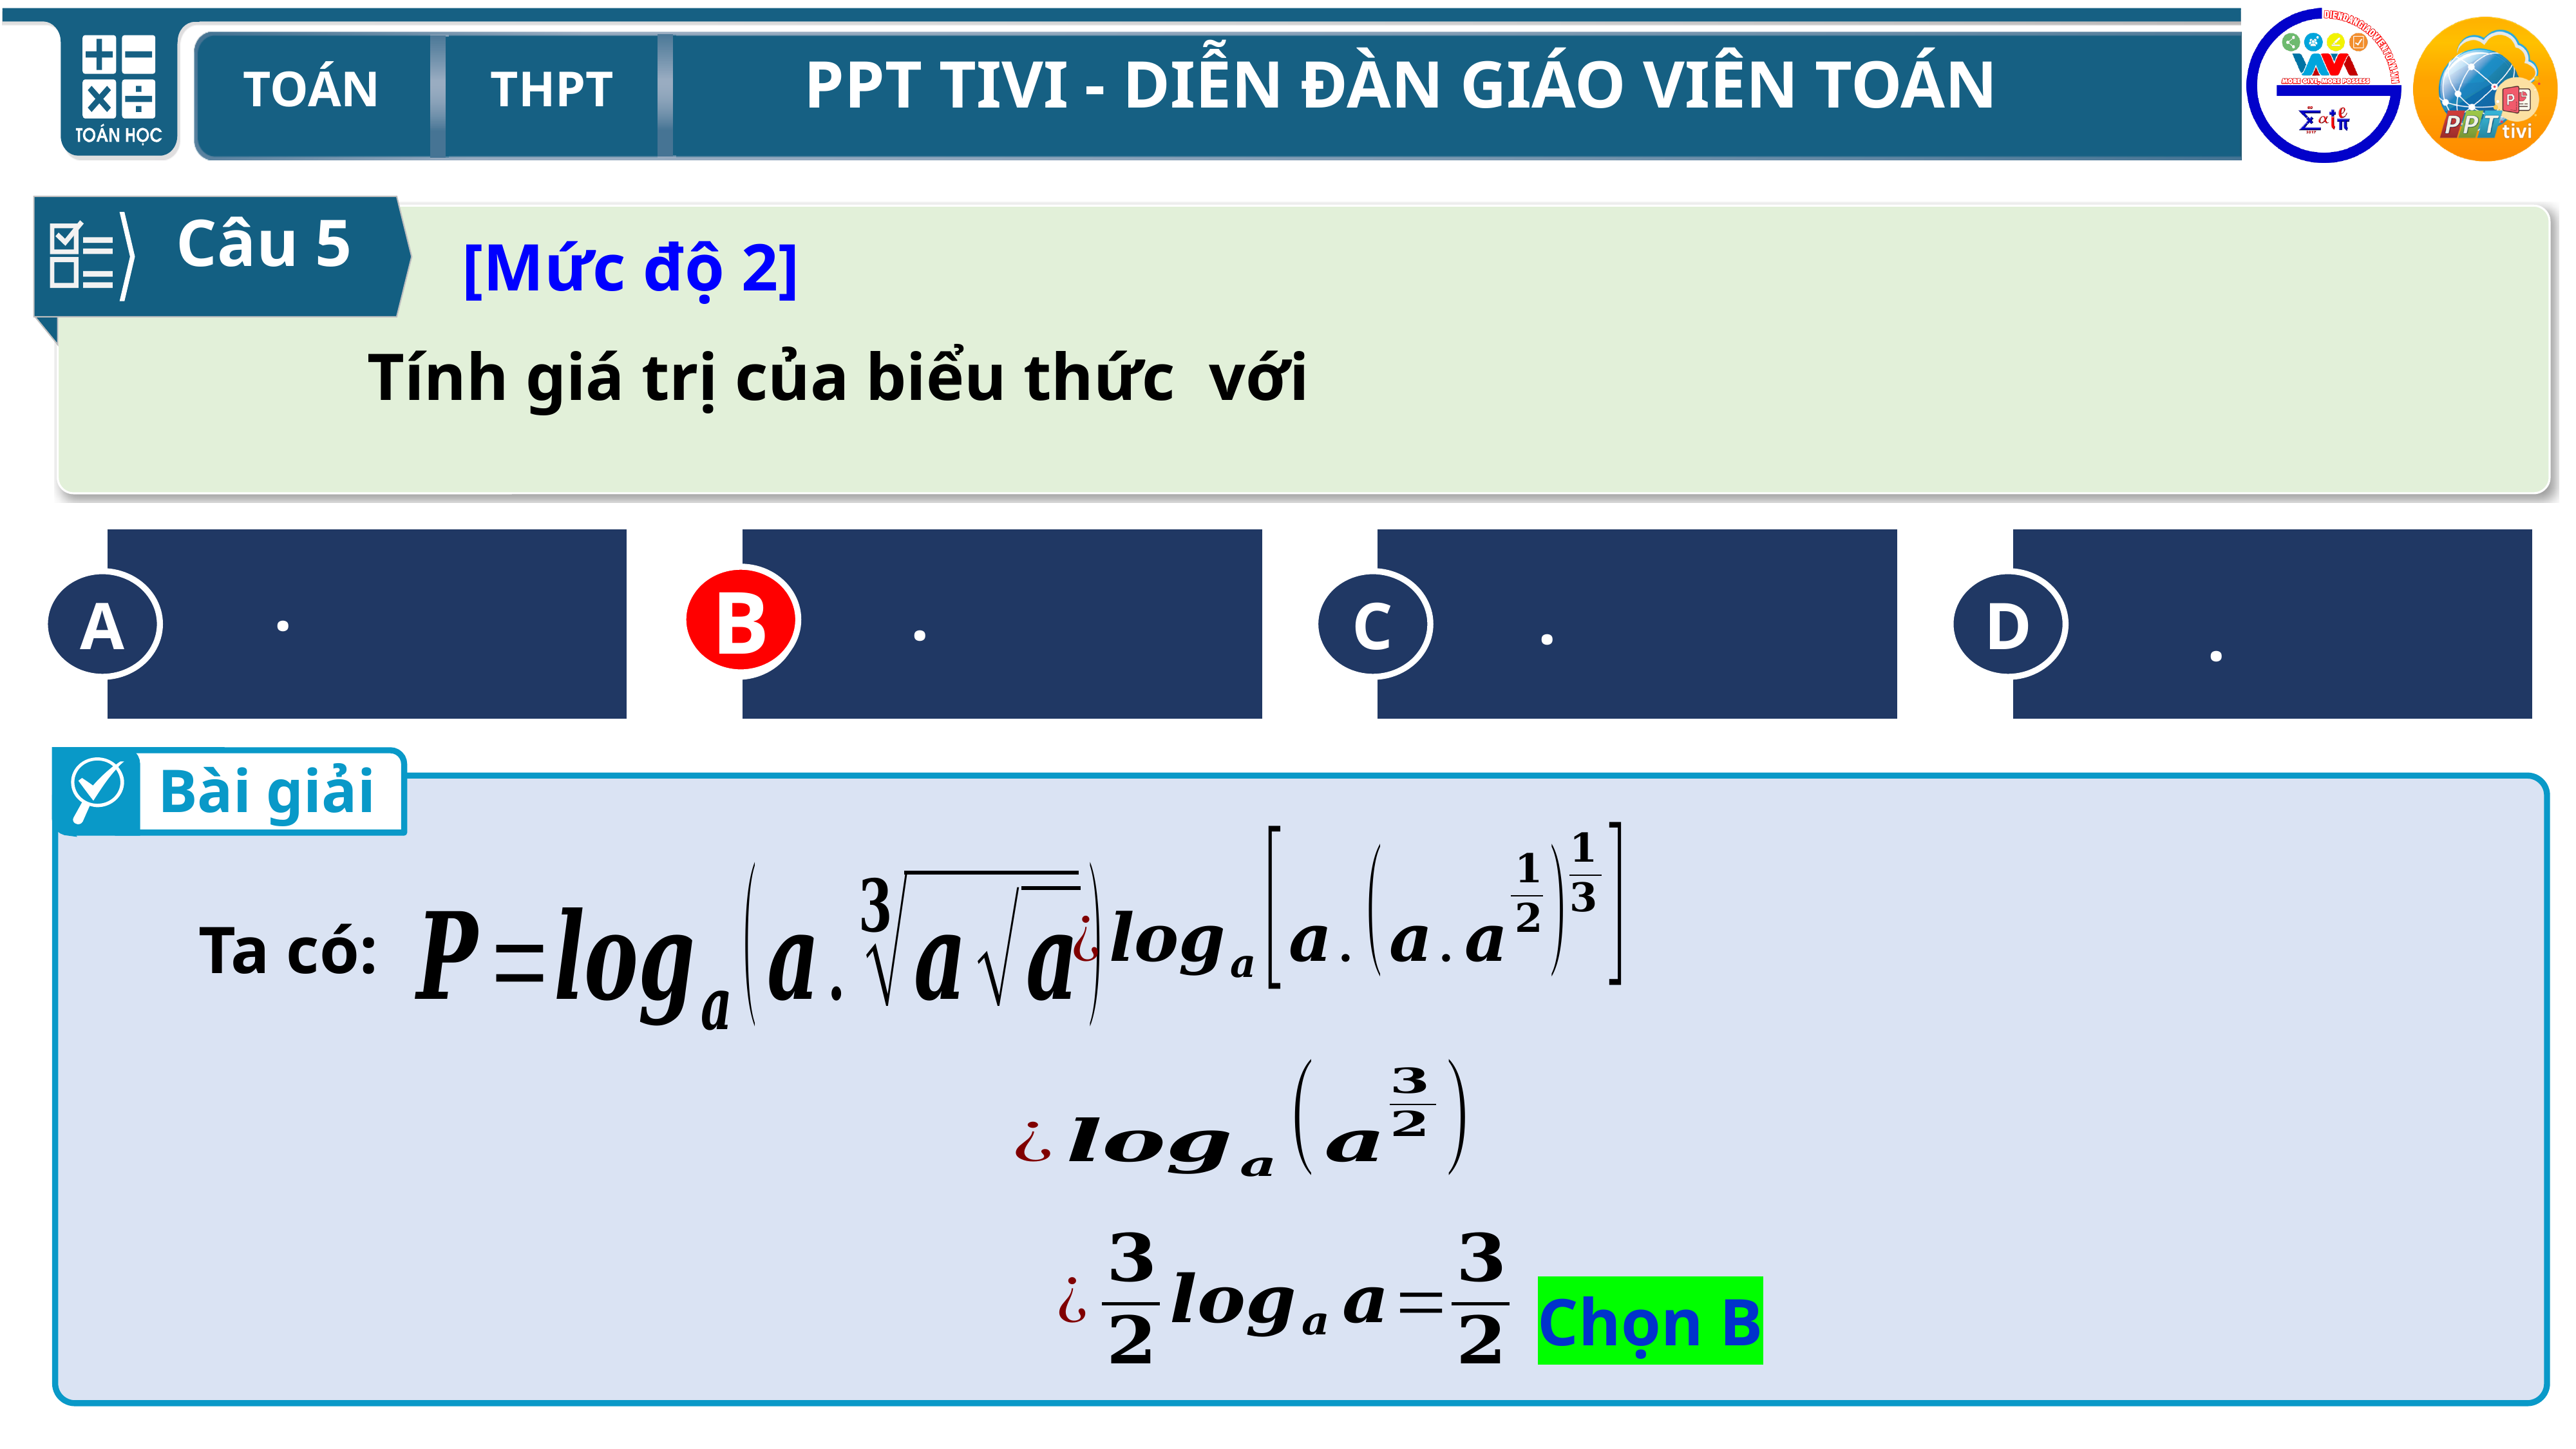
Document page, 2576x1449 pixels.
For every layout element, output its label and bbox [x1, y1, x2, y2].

picture [2, 22, 2242, 160]
text_box [55, 748, 2547, 1403]
text_box [44, 528, 2533, 720]
picture [2246, 8, 2401, 163]
text_box [33, 196, 2550, 493]
picture [2412, 16, 2558, 162]
